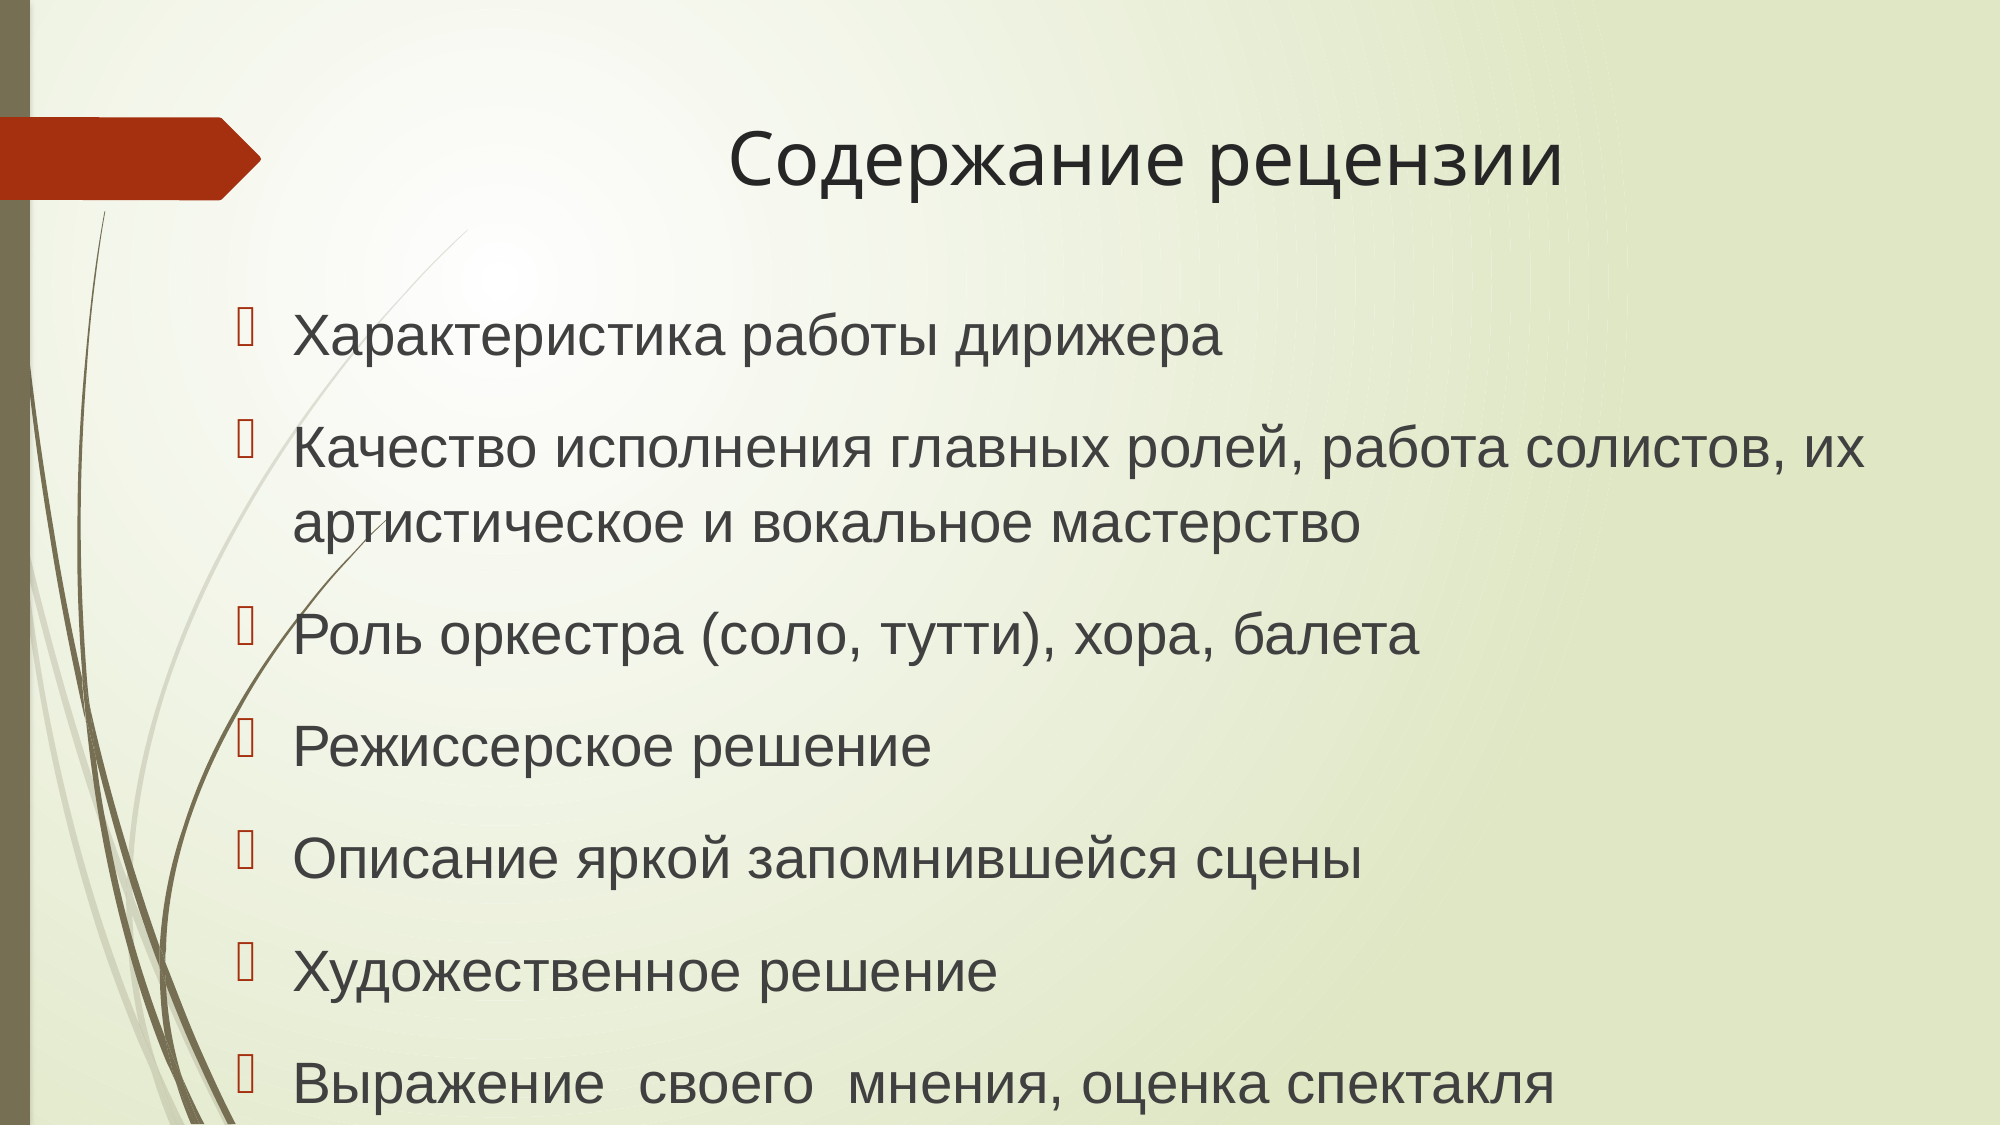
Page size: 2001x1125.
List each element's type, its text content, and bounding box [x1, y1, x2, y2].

list Характеристика работы дирижера Качество исполнения главных ролей, работа солистов, их артистическое и вокальное мастерство Роль оркестра (соло, тутти), хора, балета Режиссерское решение Описание яркой запомнившейся сцены Художественное решение Выражение своего мнения, оценка спектакля [220, 284, 1888, 1125]
title Содержание рецензии [425, 102, 1888, 284]
